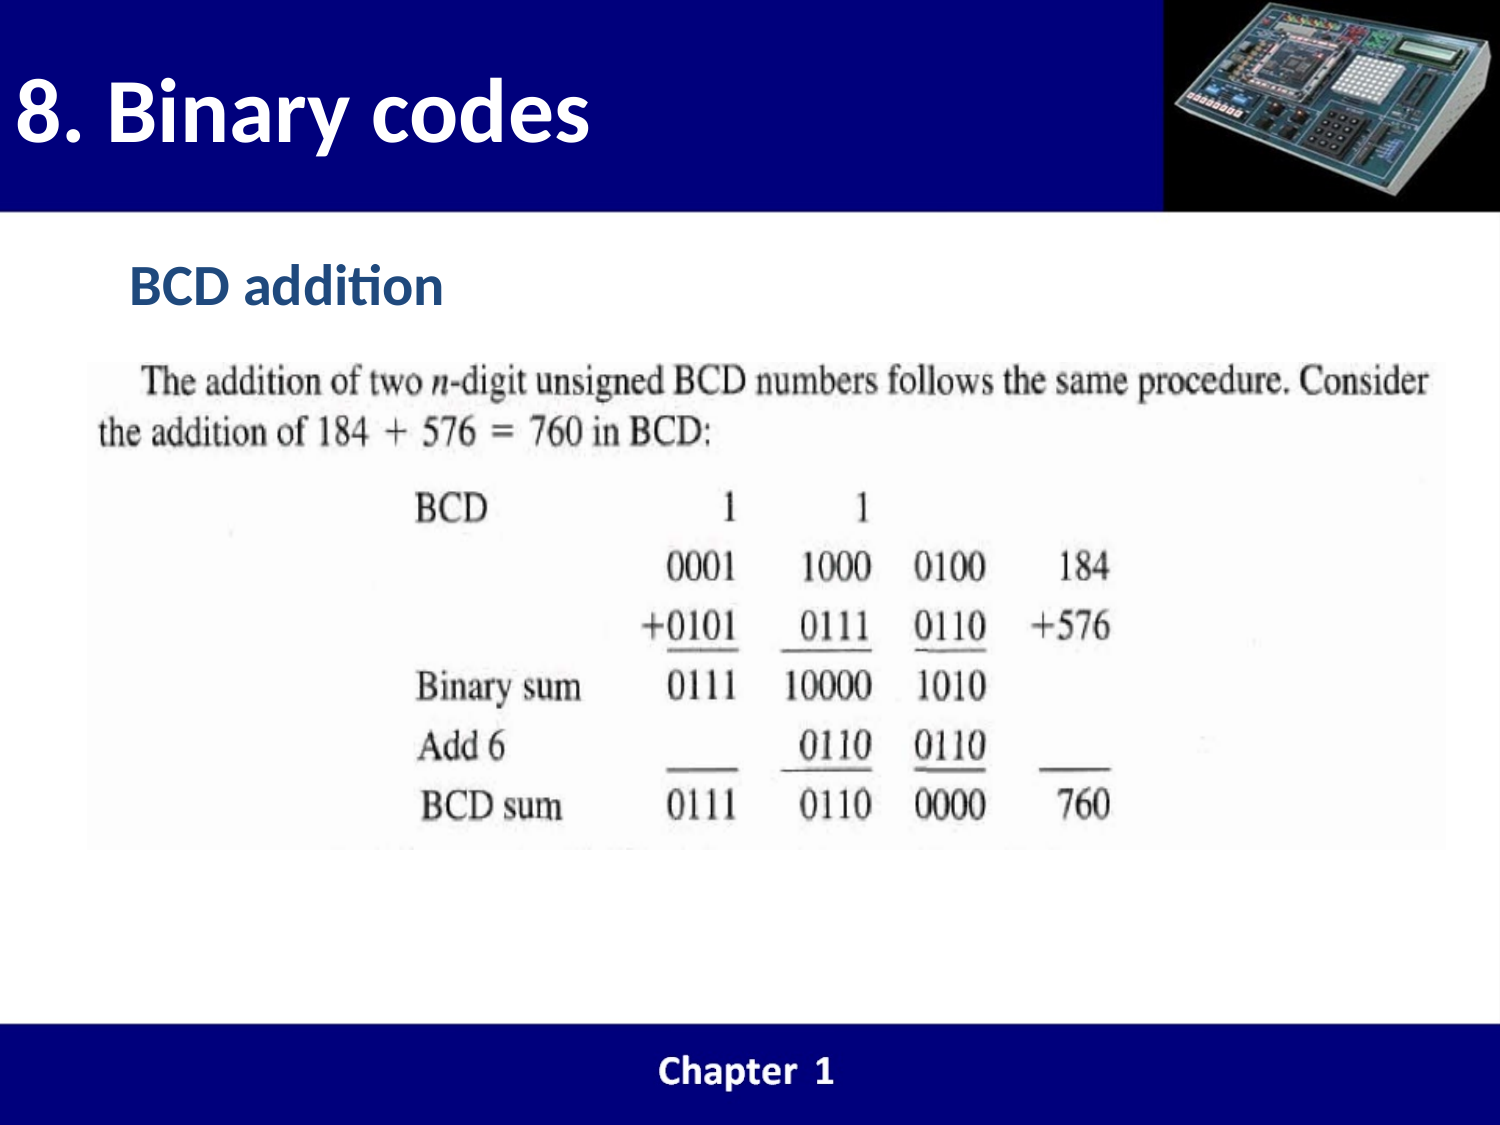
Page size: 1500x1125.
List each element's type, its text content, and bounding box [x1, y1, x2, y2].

text_box BCD addition [114, 239, 461, 324]
picture [0, 0, 1500, 1125]
title 8. Binary codes [0, 0, 1075, 213]
